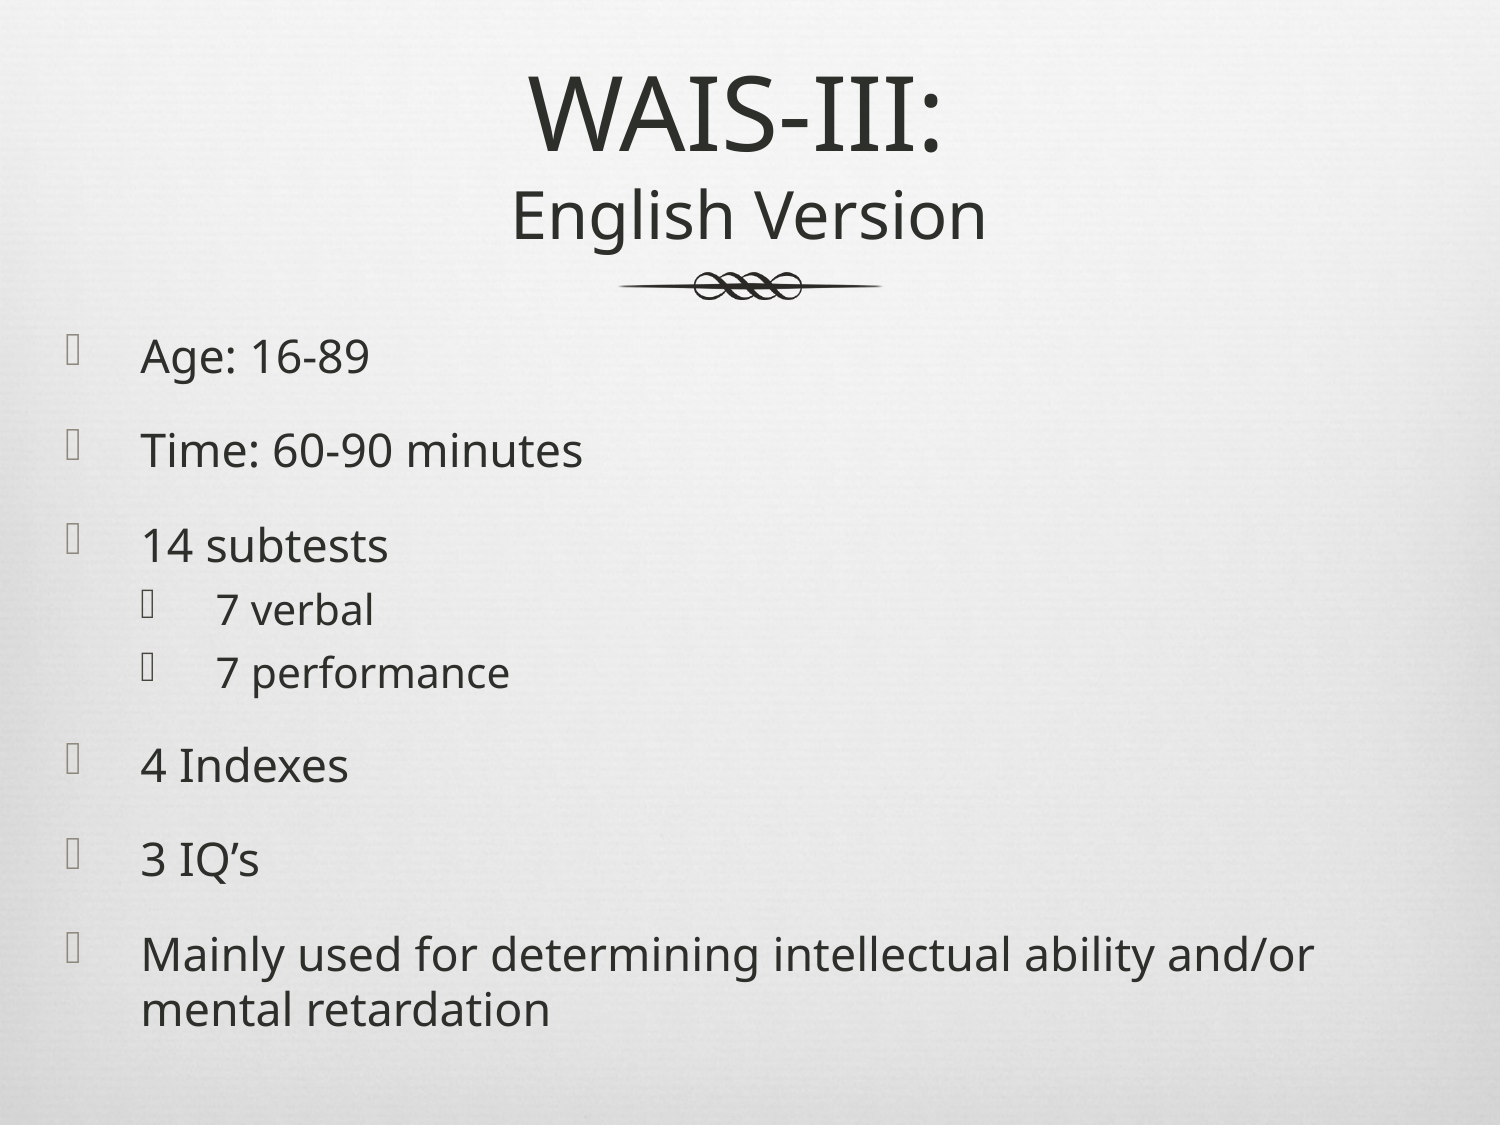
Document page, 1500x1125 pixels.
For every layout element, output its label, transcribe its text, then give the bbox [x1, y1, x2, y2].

list Age: 16-89 Time: 60-90 minutes 14 subtests 7 verbal 7 performance 4 Indexes 3 IQ’s Mainly used for determining intellectual ability and/or mental retardation [50, 224, 1400, 1050]
title WAIS-III: English Version [75, 62, 1425, 238]
